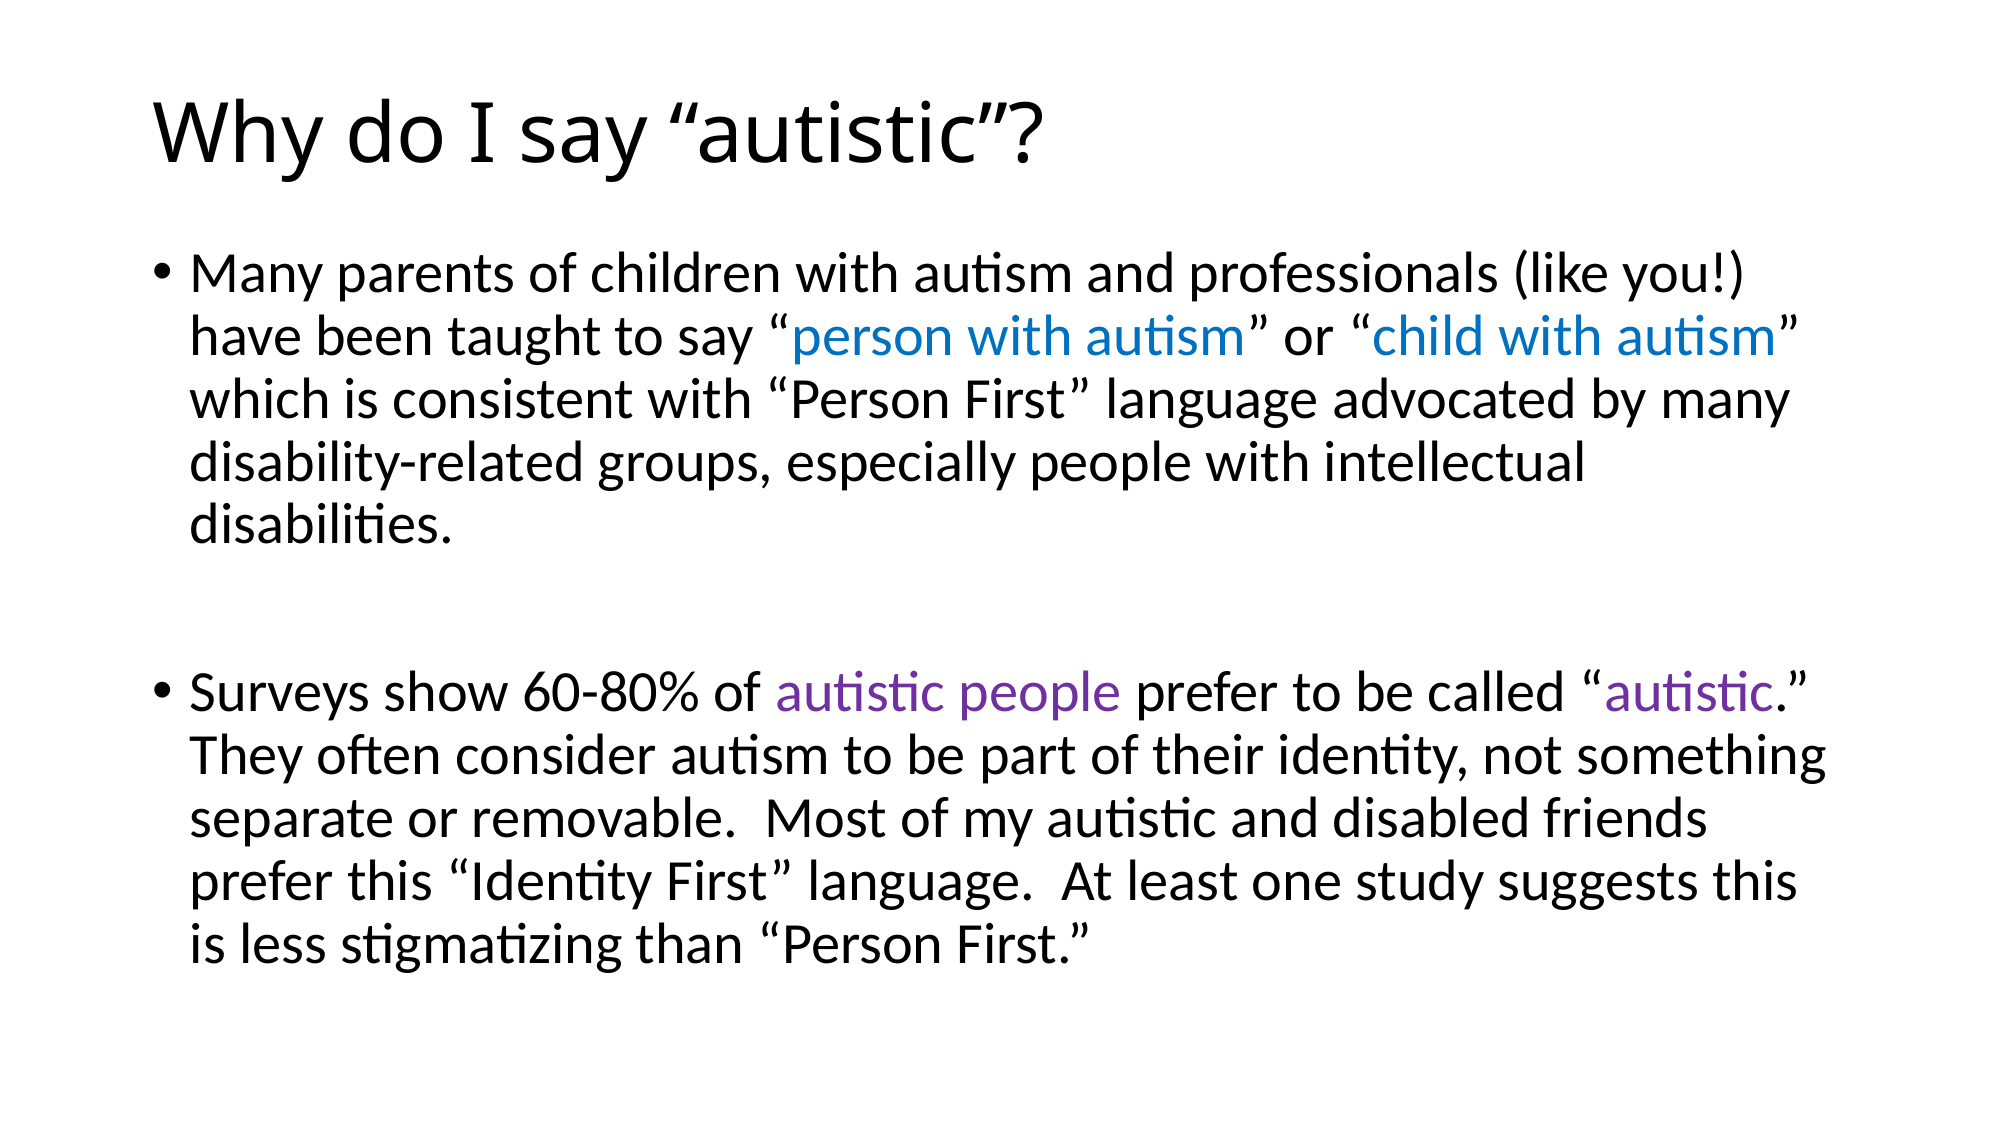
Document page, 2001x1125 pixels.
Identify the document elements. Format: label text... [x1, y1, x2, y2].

list Many parents of children with autism and professionals (like you!) have been taught to say “person with autism” or “child with autism” which is consistent with “Person First” language advocated by many disability-related groups, especially people with intellectual disabilities. Surveys show 60-80% of autistic people prefer to be called “autistic.” They often consider autism to be part of their identity, not something separate or removable. Most of my autistic and disabled friends prefer this “Identity First” language. At least one study suggests this is less stigmatizing than “Person First.” [137, 234, 1863, 1066]
title Why do I say “autistic”? [137, 59, 1863, 211]
